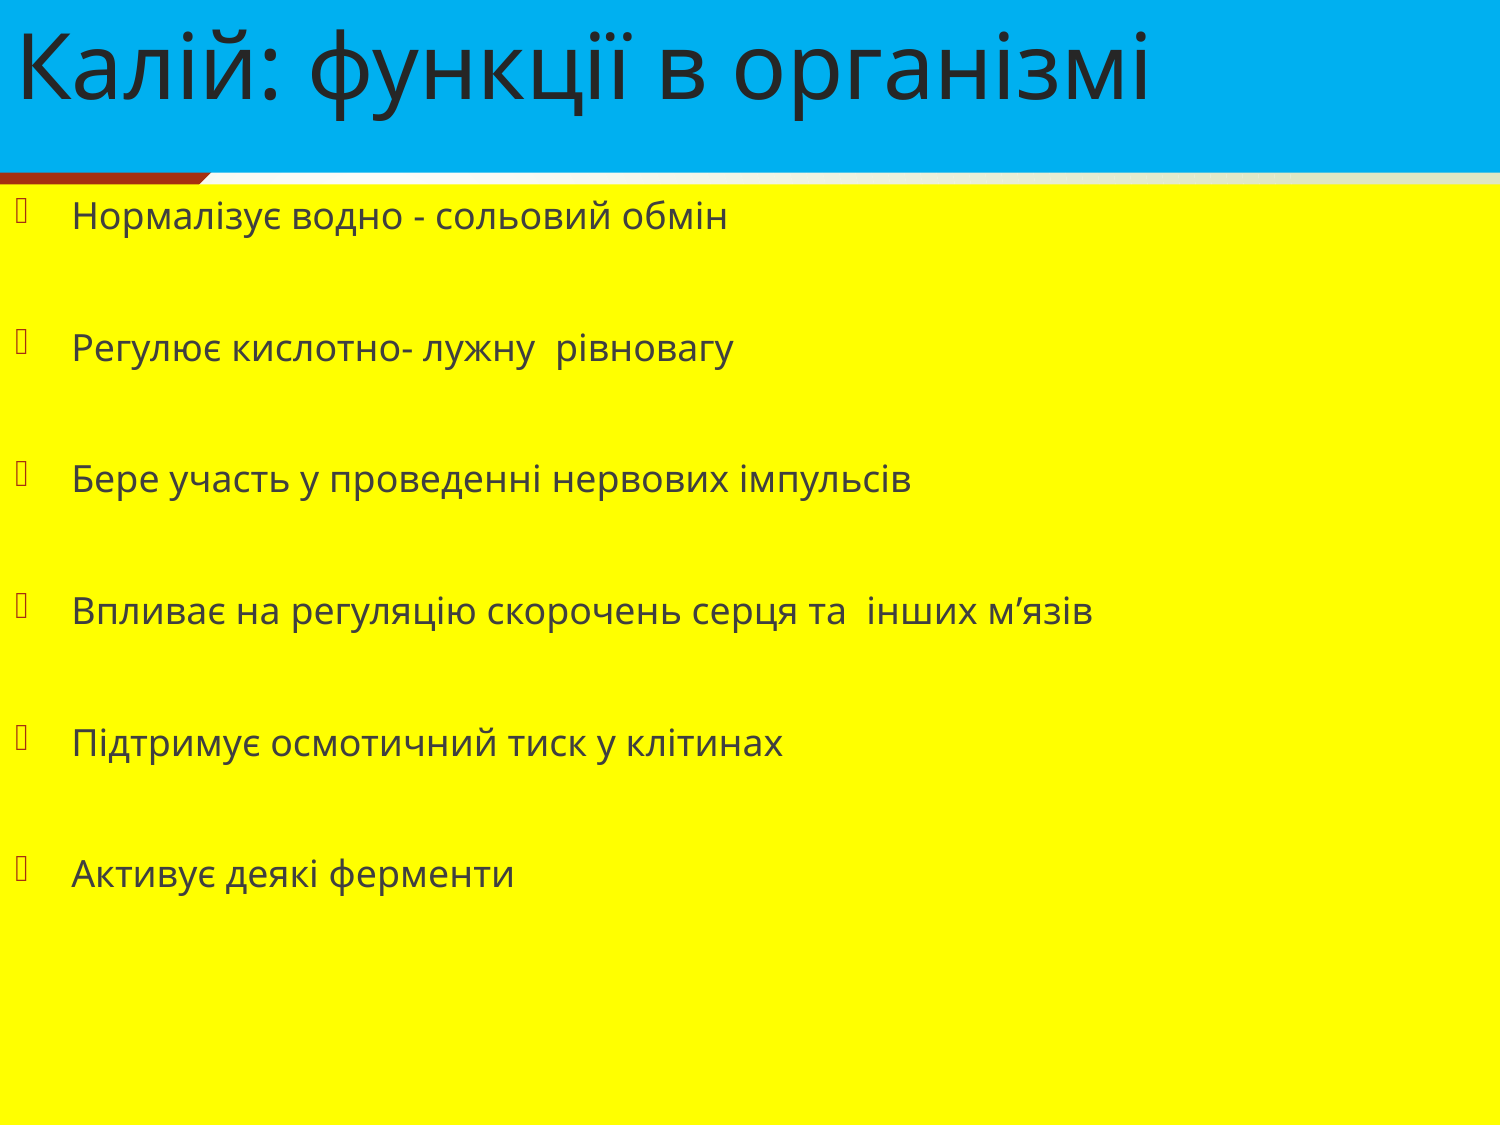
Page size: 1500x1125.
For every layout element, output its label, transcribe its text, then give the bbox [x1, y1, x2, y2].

title Калій: функції в організмі [0, 0, 1500, 173]
list Нормалізує водно - сольовий обмін Регулює кислотно- лужну рівновагу Бере участь у проведенні нервових імпульсів Впливає на регуляцію скорочень серця та інших м’язів Підтримує осмотичний тиск у клітинах Активує деякі ферменти [0, 184, 1500, 1125]
